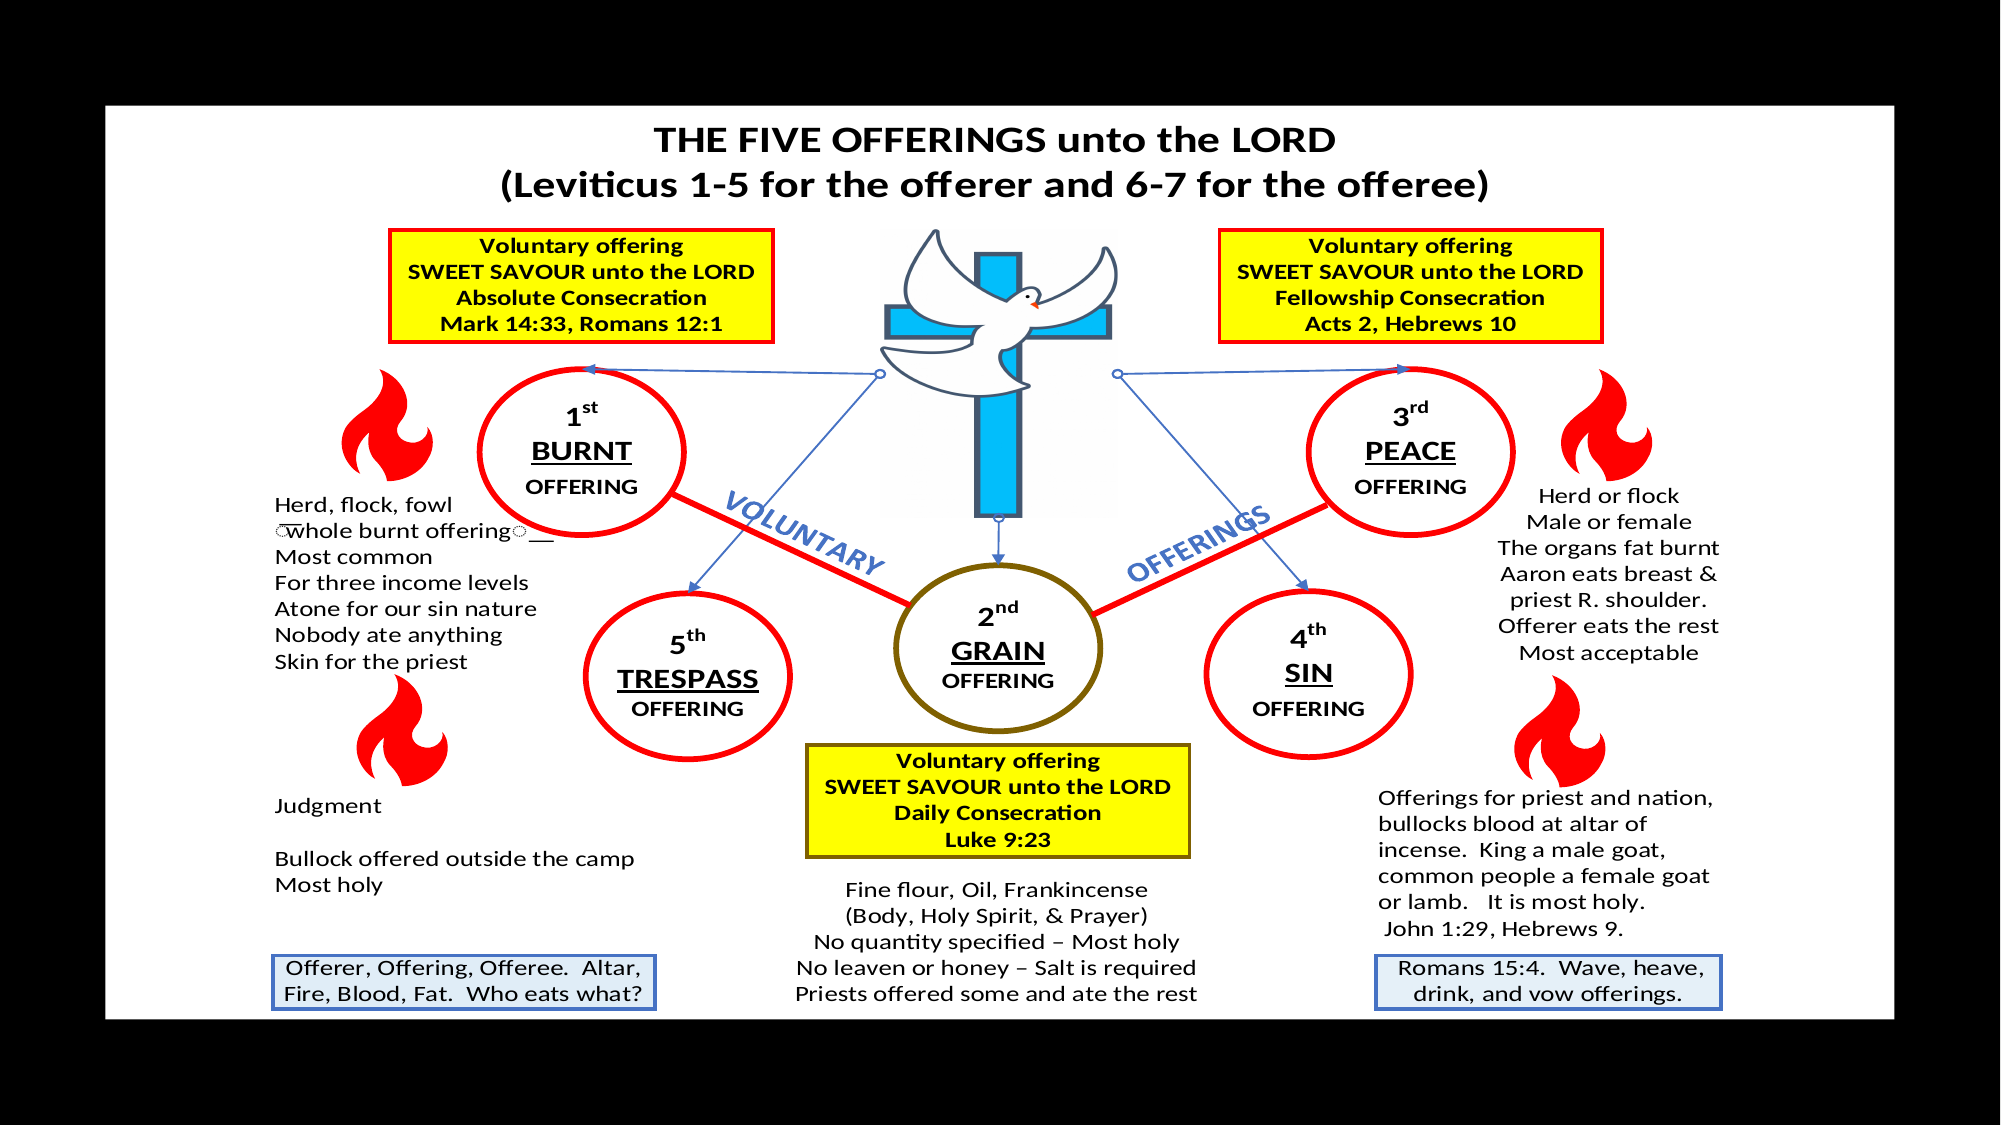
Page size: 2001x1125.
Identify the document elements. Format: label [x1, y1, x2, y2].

text_box [77, 77, 1923, 1048]
picture [257, 104, 1743, 1020]
text_box [1743, 104, 1896, 1021]
text_box [104, 104, 257, 1021]
text_box [0, 0, 2000, 1125]
